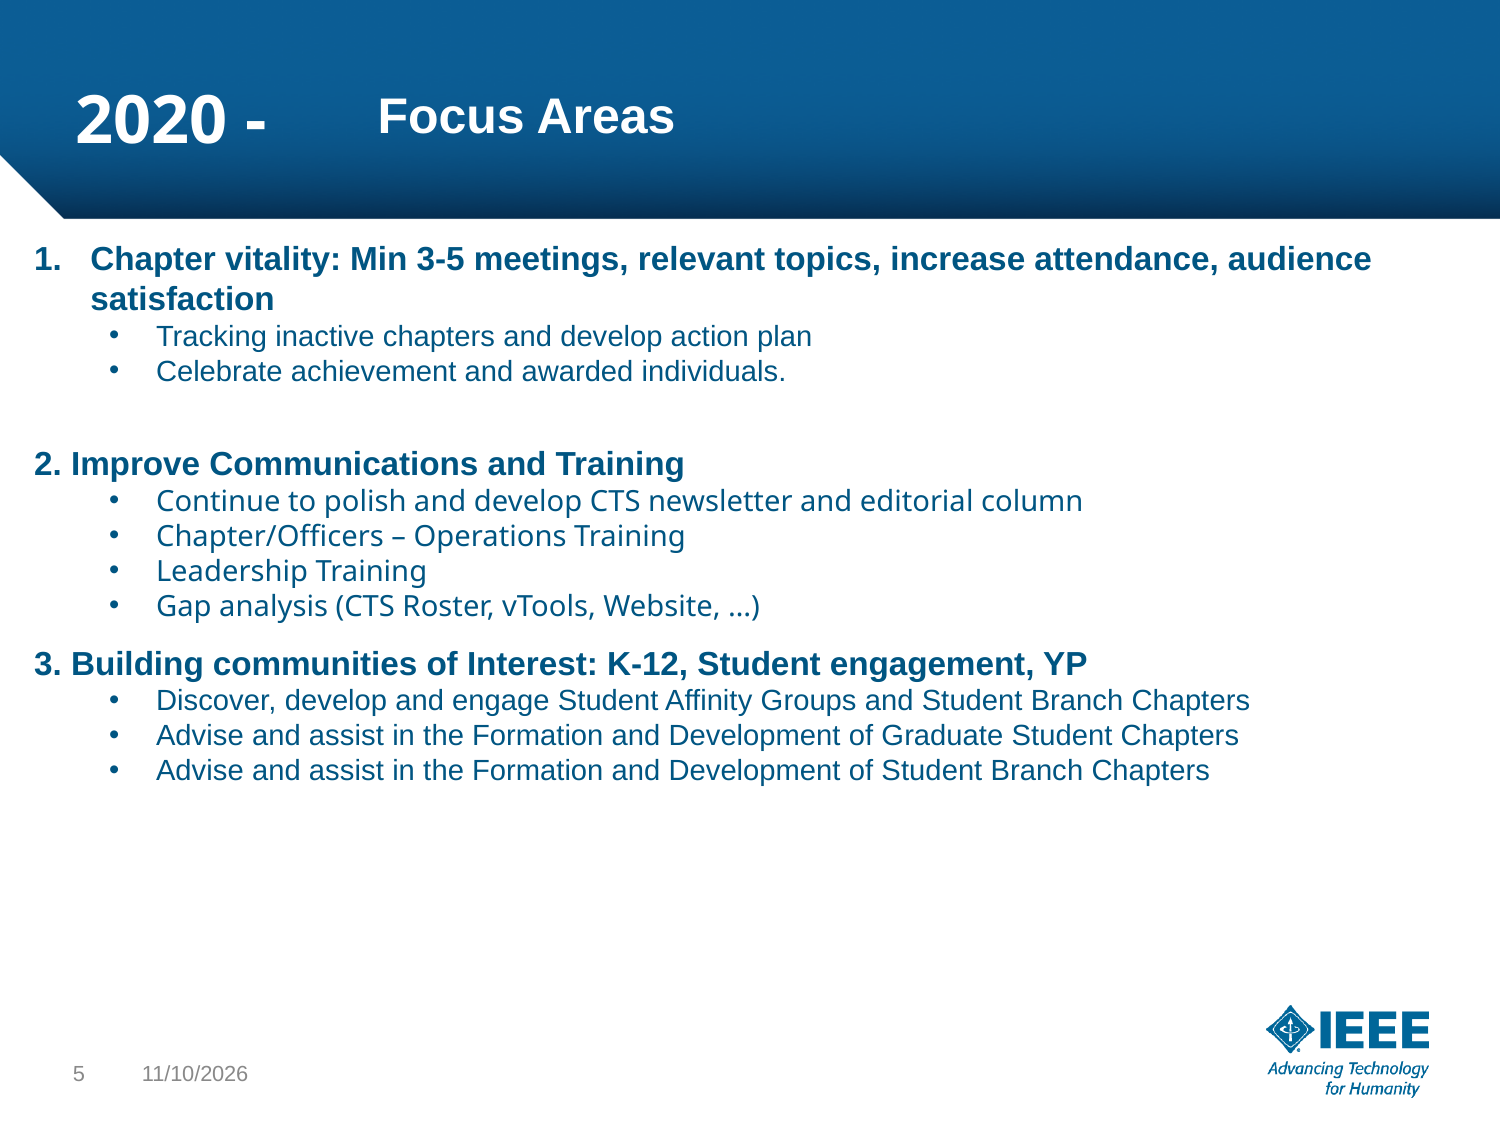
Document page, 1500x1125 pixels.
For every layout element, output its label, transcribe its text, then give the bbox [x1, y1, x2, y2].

text_box Chapter vitality: Min 3-5 meetings, relevant topics, increase attendance, audience satisfaction Tracking inactive chapters and develop action plan Celebrate achievement and awarded individuals. 2. Improve Communications and Training Continue to polish and develop CTS newsletter and editorial column Chapter/Officers – Operations Training Leadership Training Gap analysis (CTS Roster, vTools, Website, …) 3. Building communities of Interest: K-12, Student engagement, YP Discover, develop and engage Student Affinity Groups and Student Branch Chapters Advise and assist in the Formation and Development of Graduate Student Chapters Advise and assist in the Formation and Development of Student Branch Chapters [19, 229, 1490, 839]
text_box Focus Areas [363, 75, 1500, 151]
title 2020 - [60, 32, 1436, 202]
picture [0, 0, 1500, 1125]
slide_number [141, 1042, 412, 1103]
slide_number 5 [72, 1042, 132, 1103]
